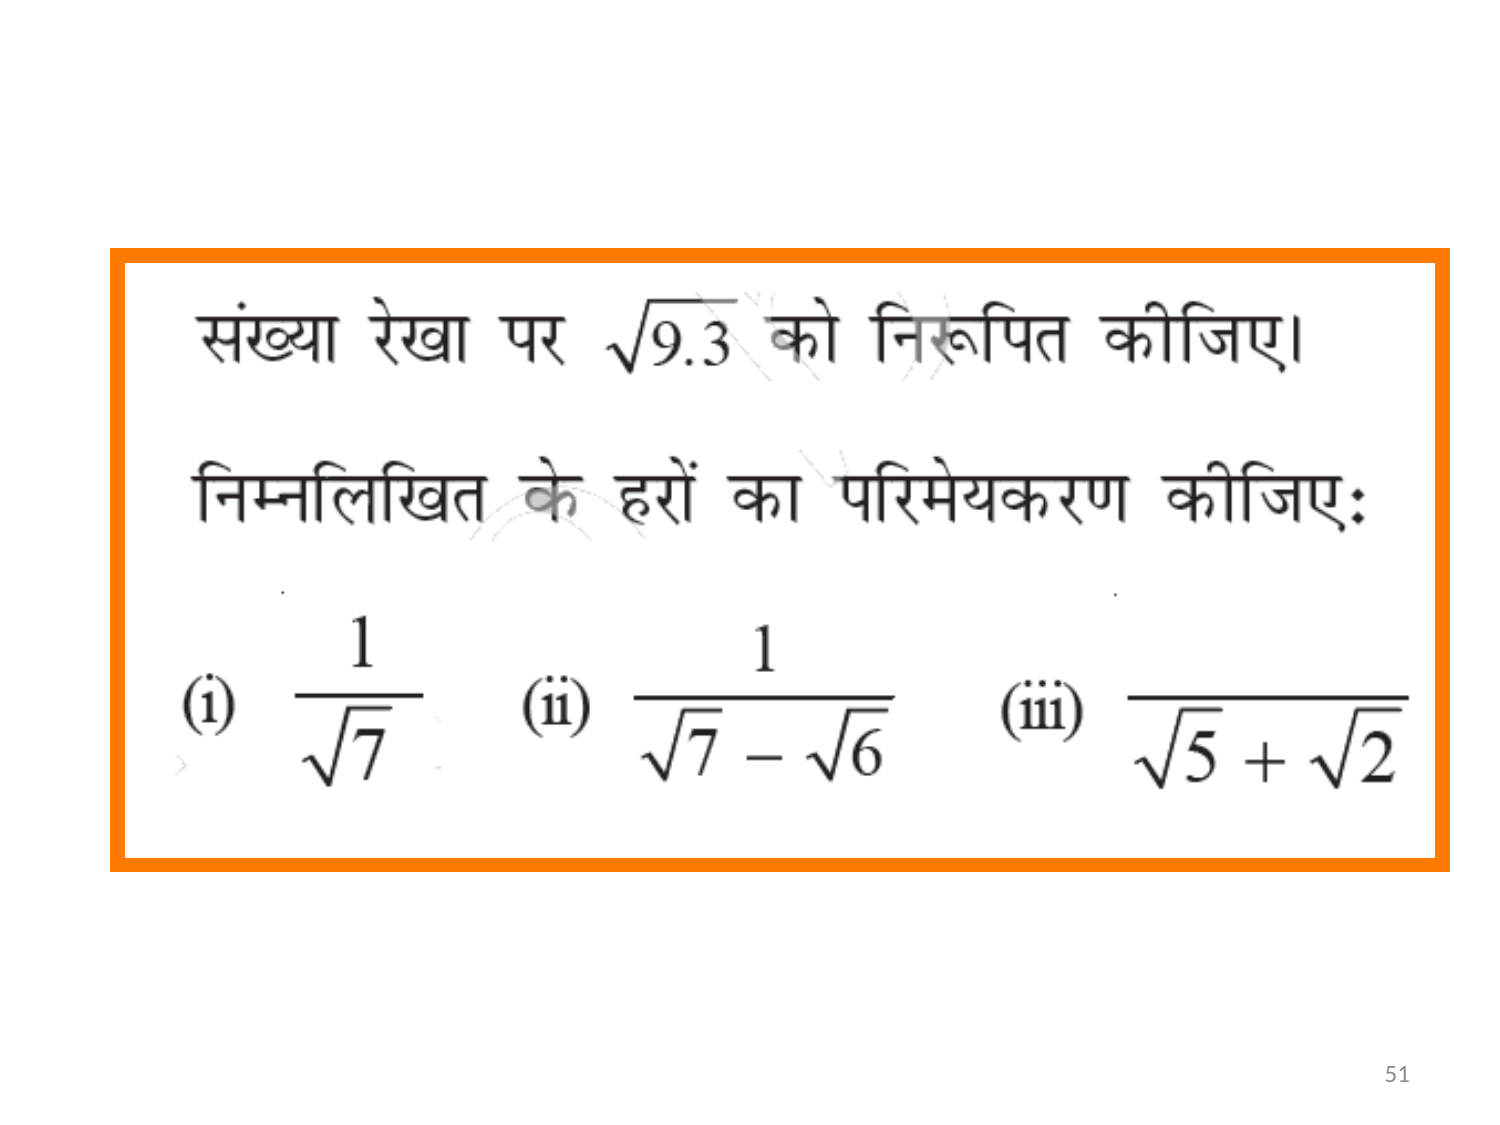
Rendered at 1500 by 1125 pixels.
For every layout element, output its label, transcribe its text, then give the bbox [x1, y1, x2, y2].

picture [124, 262, 1436, 859]
slide_number 51 [1074, 1042, 1425, 1103]
